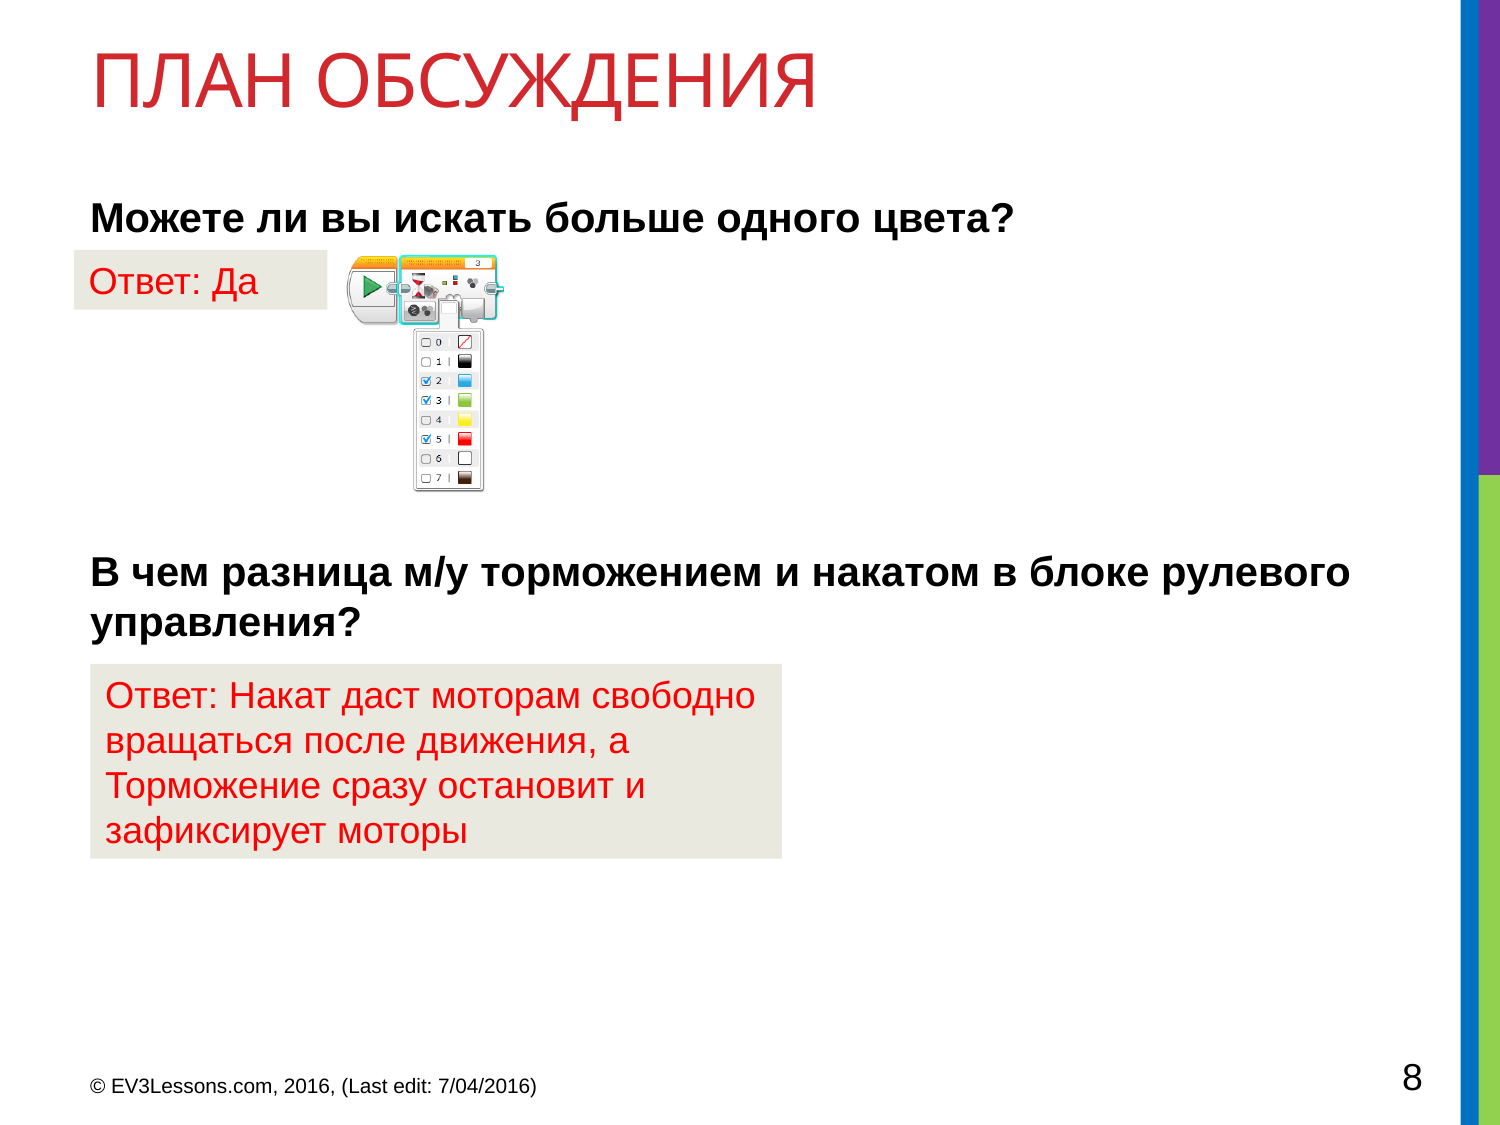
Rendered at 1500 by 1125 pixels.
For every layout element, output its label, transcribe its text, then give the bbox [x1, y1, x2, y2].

slide_number 8 [1387, 1045, 1491, 1106]
footer © EV3Lessons.com, 2016, (Last edit: 7/04/2016) [75, 1065, 638, 1112]
list Можете ли вы искать больше одного цвета? В чем разница м/у торможением и накатом в блоке рулевого управления? [75, 183, 1428, 1005]
title План обсуждения [75, 25, 1428, 183]
picture [340, 249, 505, 508]
text_box Ответ: Да [73, 249, 328, 310]
text_box Ответ: Накат даст моторам свободно вращаться после движения, а Торможение сразу остановит и зафиксирует моторы [90, 663, 782, 859]
